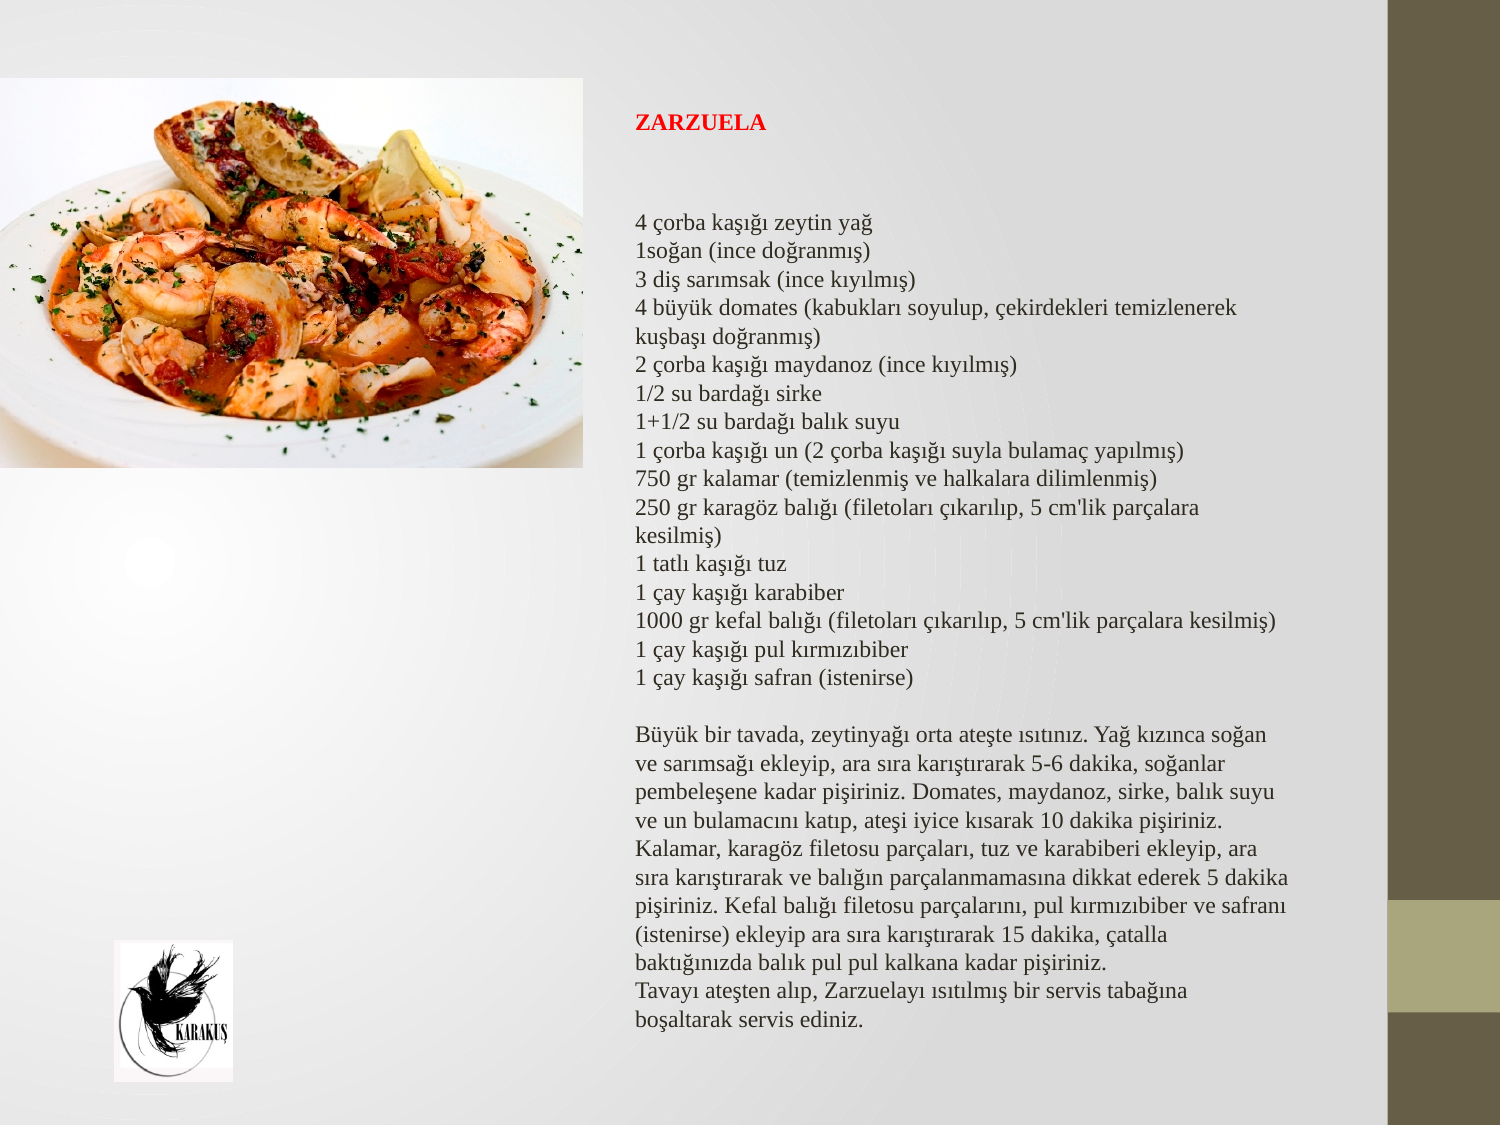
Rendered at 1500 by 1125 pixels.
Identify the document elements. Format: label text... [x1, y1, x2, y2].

picture [0, 77, 584, 469]
picture [113, 939, 233, 1083]
subtitle ZARZUELA 4 çorba kaşığı zeytin yağ 1soğan (ince doğranmış) 3 diş sarımsak (ince kıyılmış) 4 büyük domates (kabukları soyulup, çekirdekleri temizlenerek kuşbaşı doğranmış) 2 çorba kaşığı maydanoz (ince kıyılmış) 1/2 su bardağı sirke 1+1/2 su bardağı balık suyu 1 çorba kaşığı un (2 çorba kaşığı suyla bulamaç yapılmış) 750 gr kalamar (temizlenmiş ve halkalara dilimlenmiş) 250 gr karagöz balığı (filetoları çıkarılıp, 5 cm'lik parçalara kesilmiş) 1 tatlı kaşığı tuz 1 çay kaşığı karabiber 1000 gr kefal balığı (filetoları çıkarılıp, 5 cm'lik parçalara kesilmiş) 1 çay kaşığı pul kırmızıbiber 1 çay kaşığı safran (istenirse) Büyük bir tavada, zeytinyağı orta ateşte ısıtınız. Yağ kızınca soğan ve sarımsağı ekleyip, ara sıra karıştırarak 5-6 dakika, soğanlar pembeleşene kadar pişiriniz. Domates, maydanoz, sirke, balık suyu ve un bulamacını katıp, ateşi iyice kısarak 10 dakika pişiriniz. Kalamar, karagöz filetosu parçaları, tuz ve karabiberi ekleyip, ara sıra karıştırarak ve balığın parçalanmamasına dikkat ederek 5 dakika pişiriniz. Kefal balığı filetosu parçalarını, pul kırmızıbiber ve safranı (istenirse) ekleyip ara sıra karıştırarak 15 dakika, çatalla baktığınızda balık pul pul kalkana kadar pişiriniz. Tavayı ateşten alıp, Zarzuelayı ısıtılmış bir servis tabağına boşaltarak servis ediniz. [620, 66, 1306, 1094]
